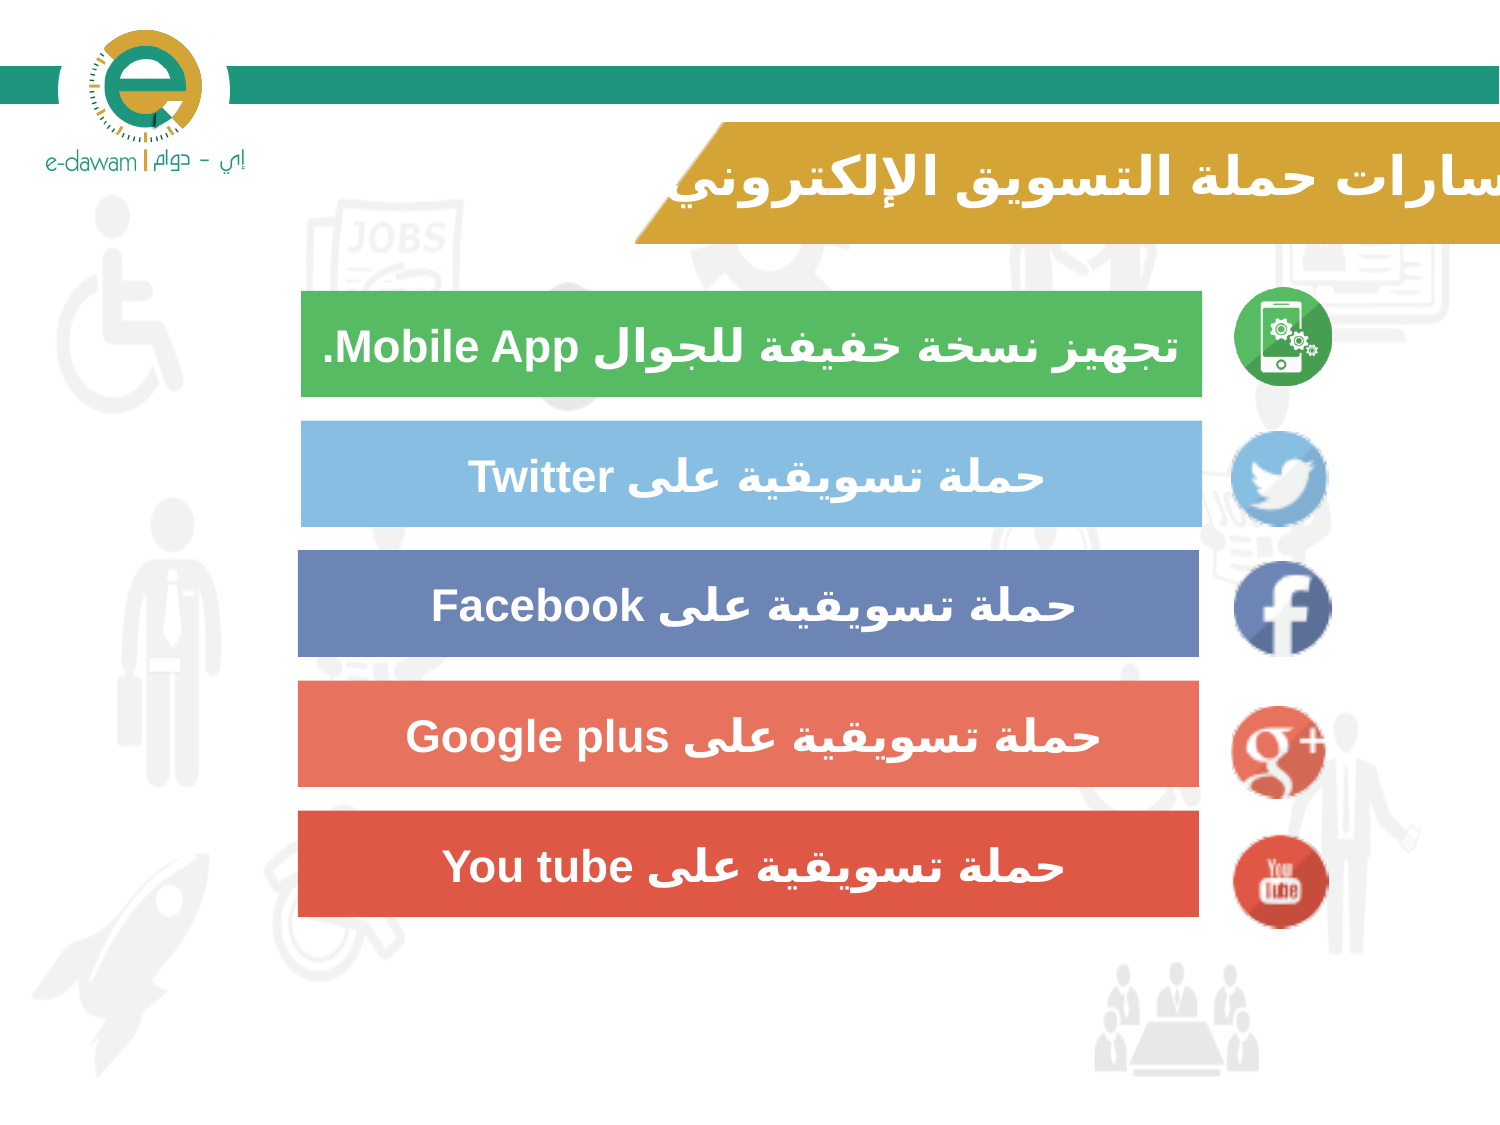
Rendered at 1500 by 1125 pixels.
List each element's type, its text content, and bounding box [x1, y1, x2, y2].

text_box حملة تسويقية على Google plus [297, 680, 1199, 787]
text_box تجهيز نسخة خفيفة للجوال Mobile App. [301, 290, 1203, 398]
text_box حملة تسويقية على Twitter [301, 420, 1203, 527]
picture [607, 122, 1500, 244]
title مسارات حملة التسويق الإلكتروني [525, 112, 1500, 268]
text_box حملة تسويقية على You tube [297, 810, 1199, 917]
picture [0, 0, 1500, 1125]
text_box حملة تسويقية على Facebook [297, 550, 1199, 657]
